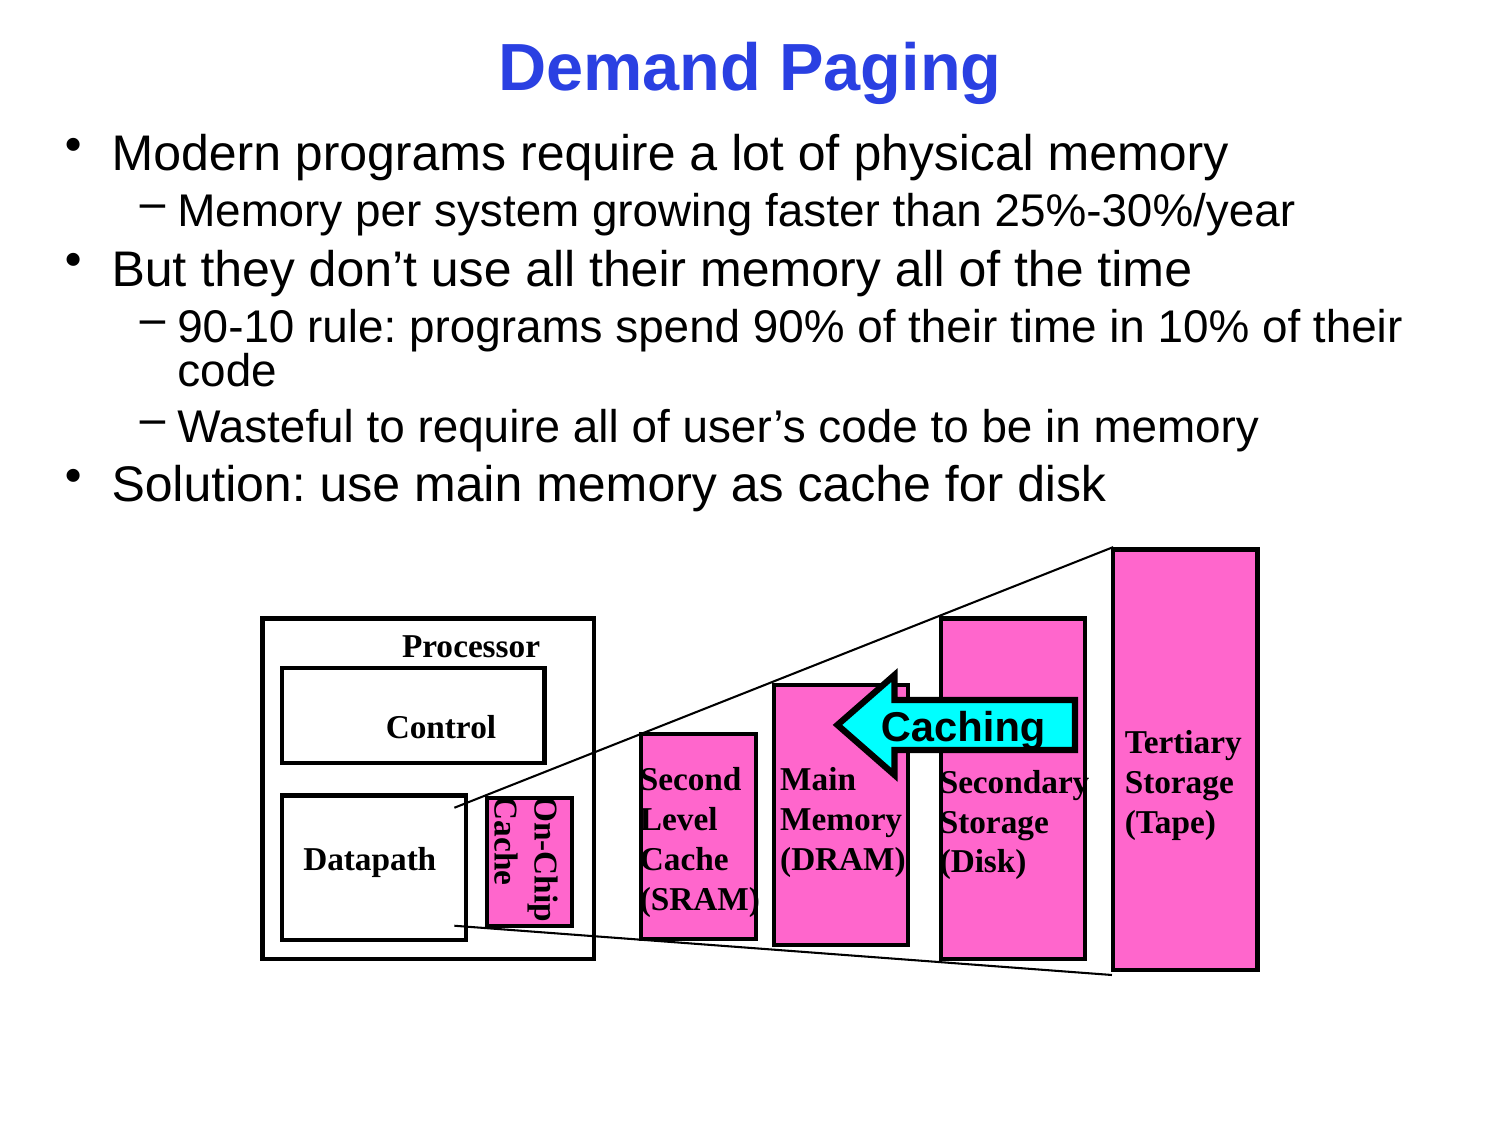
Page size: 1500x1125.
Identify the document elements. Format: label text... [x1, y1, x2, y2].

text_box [262, 546, 1259, 976]
list Modern programs require a lot of physical memory Memory per system growing faster than 25%-30%/year But they don’t use all their memory all of the time 90-10 rule: programs spend 90% of their time in 10% of their code Wasteful to require all of user’s code to be in memory Solution: use main memory as cache for disk [50, 125, 1463, 1050]
title Demand Paging [162, 24, 1338, 113]
